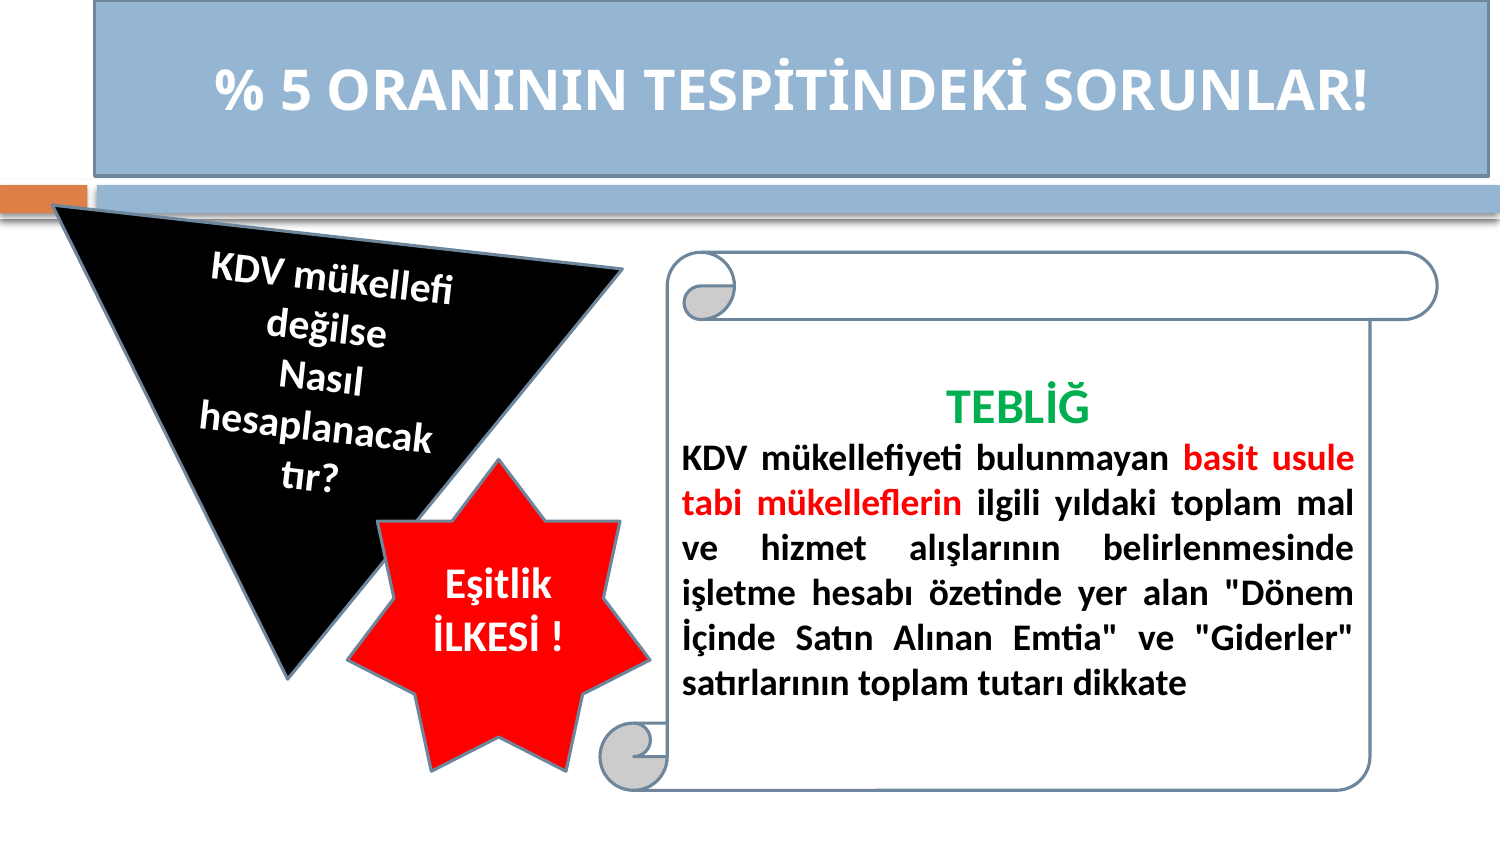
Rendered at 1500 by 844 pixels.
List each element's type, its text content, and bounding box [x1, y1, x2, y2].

text_box Eşitlik İLKESİ ! [345, 457, 652, 773]
text_box KDV mükellefi değilse Nasıl hesaplanacaktır? [50, 203, 624, 681]
text_box % 5 ORANININ TESPİTİNDEKİ SORUNLAR! [93, 0, 1490, 178]
text_box TEBLİĞ KDV mükellefiyeti bulunmayan basit usule tabi mükelleflerin ilgili yıldaki toplam mal ve hizmet alışlarının belirlenmesinde işletme hesabı özetinde yer alan "Dönem İçinde Satın Alınan Emtia" ve "Giderler" satırlarının toplam tutarı dikkate alınacaktır. [598, 250, 1439, 792]
